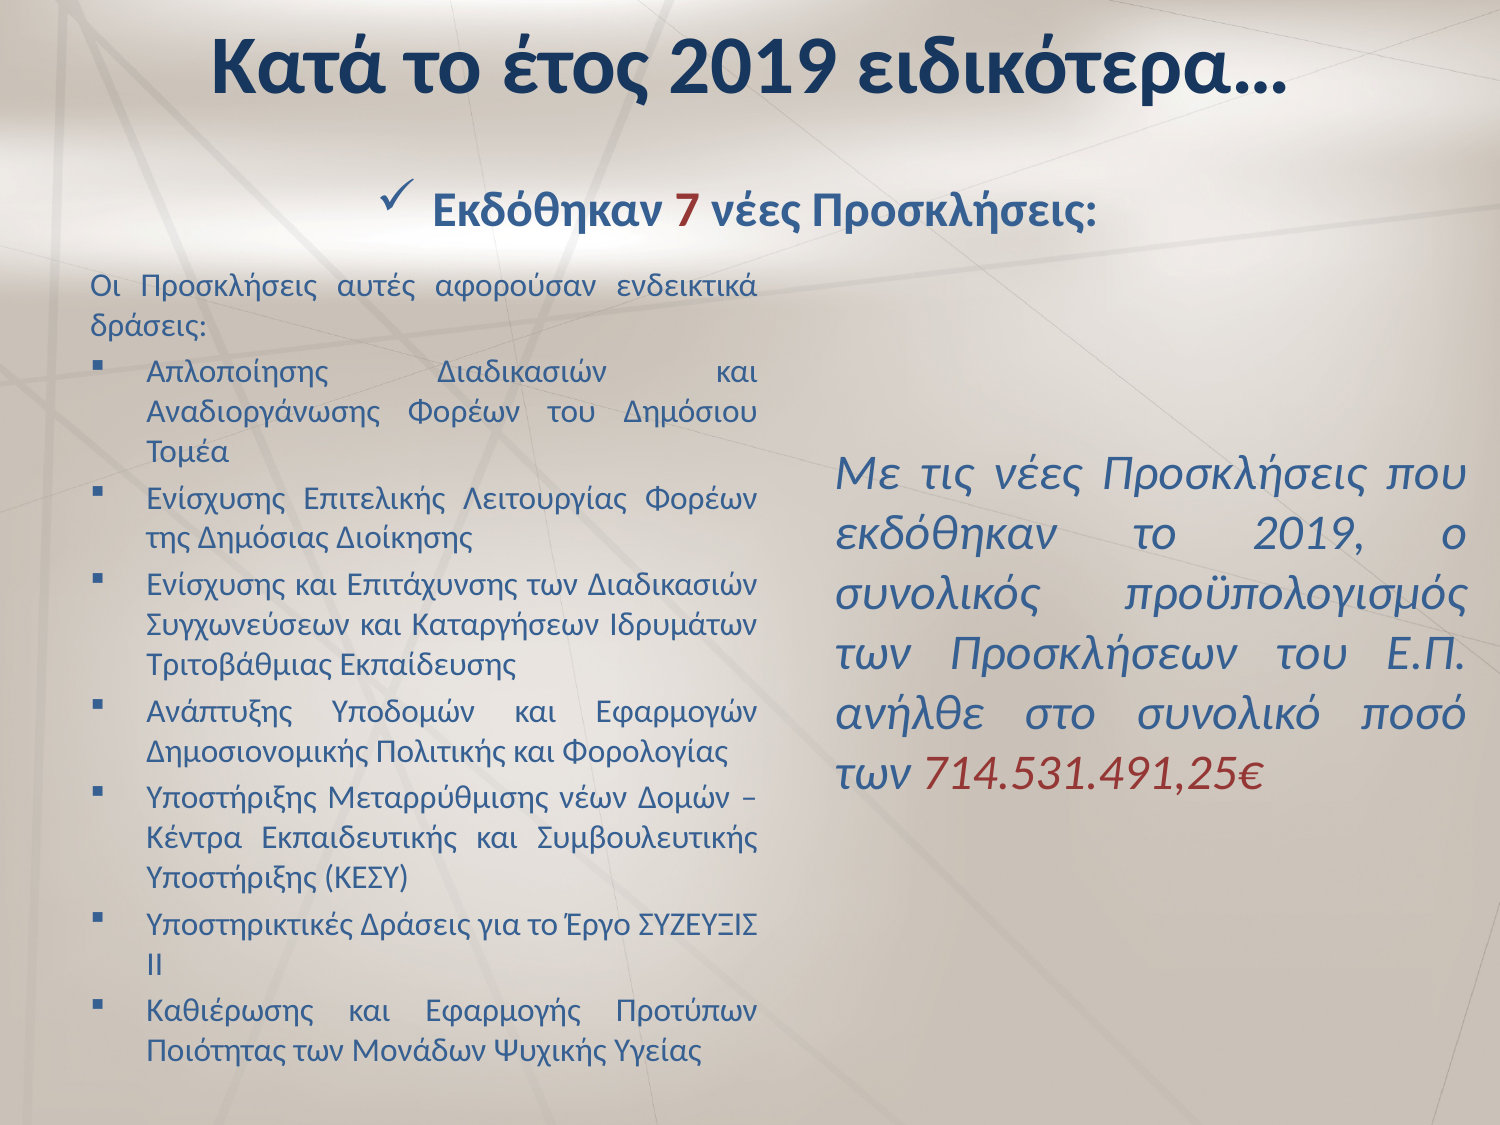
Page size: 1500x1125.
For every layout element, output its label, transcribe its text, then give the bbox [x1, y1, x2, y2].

title Κατά το έτος 2019 ειδικότερα… [76, 0, 1427, 138]
list Οι Προσκλήσεις αυτές αφορούσαν ενδεικτικά δράσεις: Απλοποίησης Διαδικασιών και Αναδιοργάνωσης Φορέων του Δημόσιου Τομέα Ενίσχυσης Επιτελικής Λειτουργίας Φορέων της Δημόσιας Διοίκησης Ενίσχυσης και Επιτάχυνσης των Διαδικασιών Συγχωνεύσεων και Καταργήσεων Ιδρυμάτων Τριτοβάθμιας Εκπαίδευσης Ανάπτυξης Υποδομών και Εφαρμογών Δημοσιονομικής Πολιτικής και Φορολογίας Υποστήριξης Μεταρρύθμισης νέων Δομών – Κέντρα Εκπαιδευτικής και Συμβουλευτικής Υποστήριξης (ΚΕΣΥ) Υποστηρικτικές Δράσεις για το Έργο ΣΥΖΕΥΞΙΣ ΙΙ Καθιέρωσης και Εφαρμογής Προτύπων Ποιότητας των Μονάδων Ψυχικής Υγείας [74, 255, 774, 1083]
list Με τις νέες Προσκλήσεις που εκδόθηκαν το 2019, ο συνολικός προϋπολογισμός των Προσκλήσεων του Ε.Π. ανήλθε στο συνολικό ποσό των 714.531.491,25€ [819, 432, 1483, 953]
list Εκδόθηκαν 7 νέες Προσκλήσεις: [74, 136, 1400, 244]
picture [0, 0, 1500, 1125]
